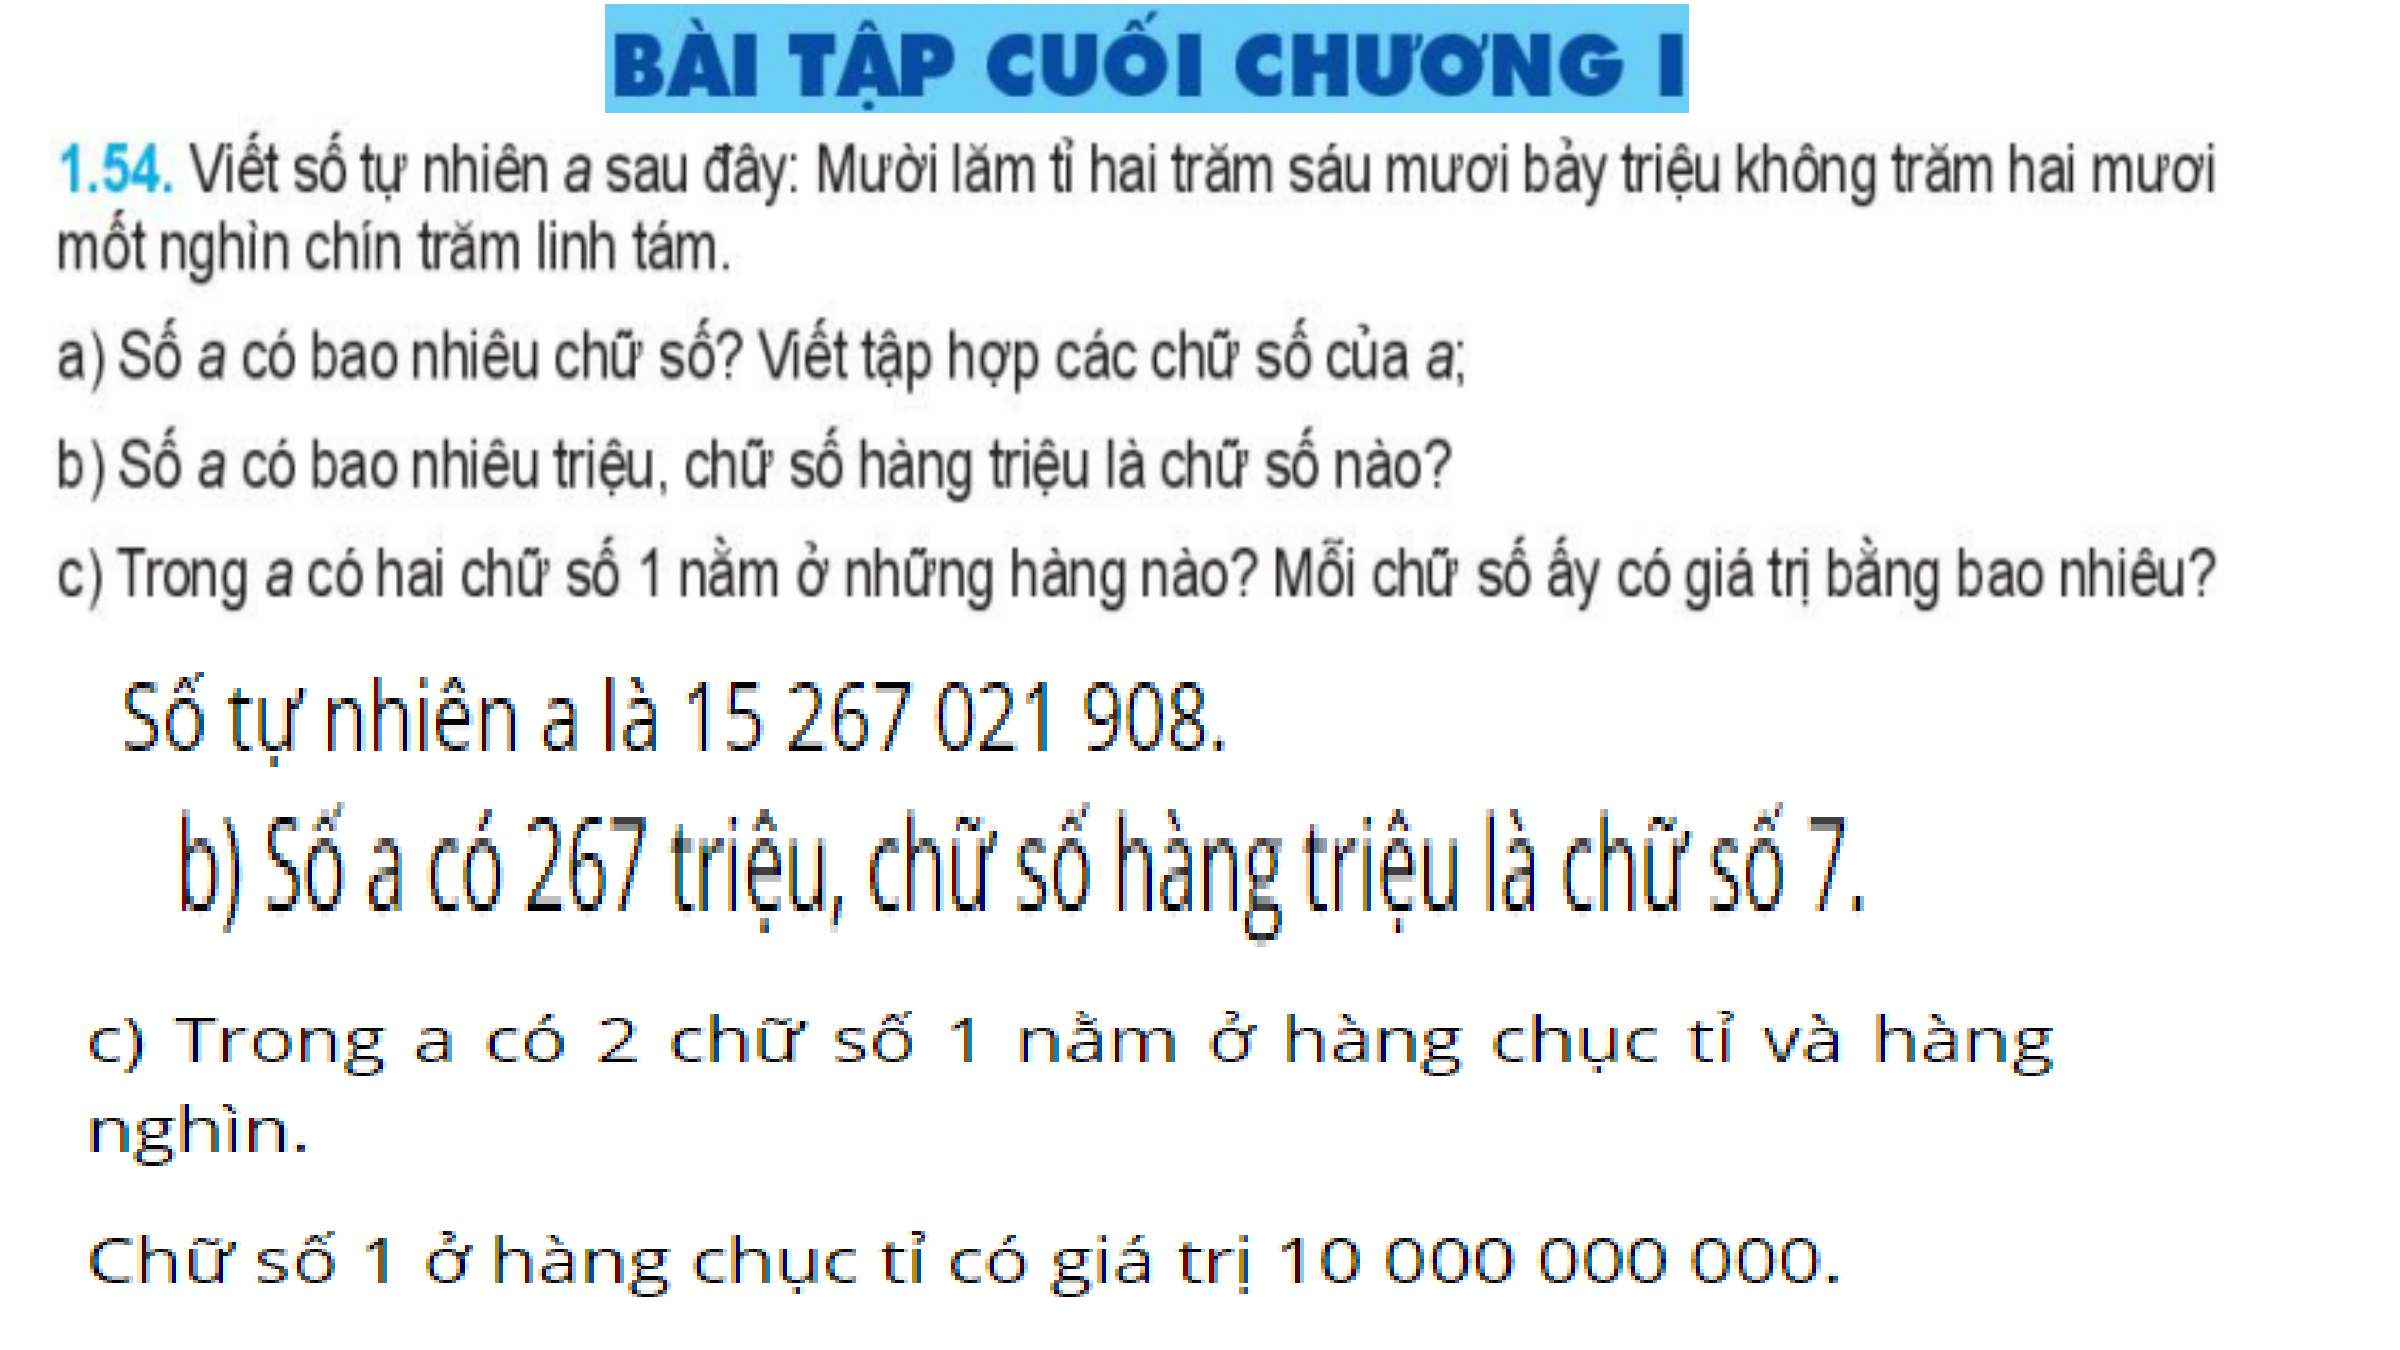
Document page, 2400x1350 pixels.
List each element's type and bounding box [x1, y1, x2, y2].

picture [121, 667, 1873, 955]
picture [69, 994, 2075, 1350]
picture [49, 4, 2227, 629]
